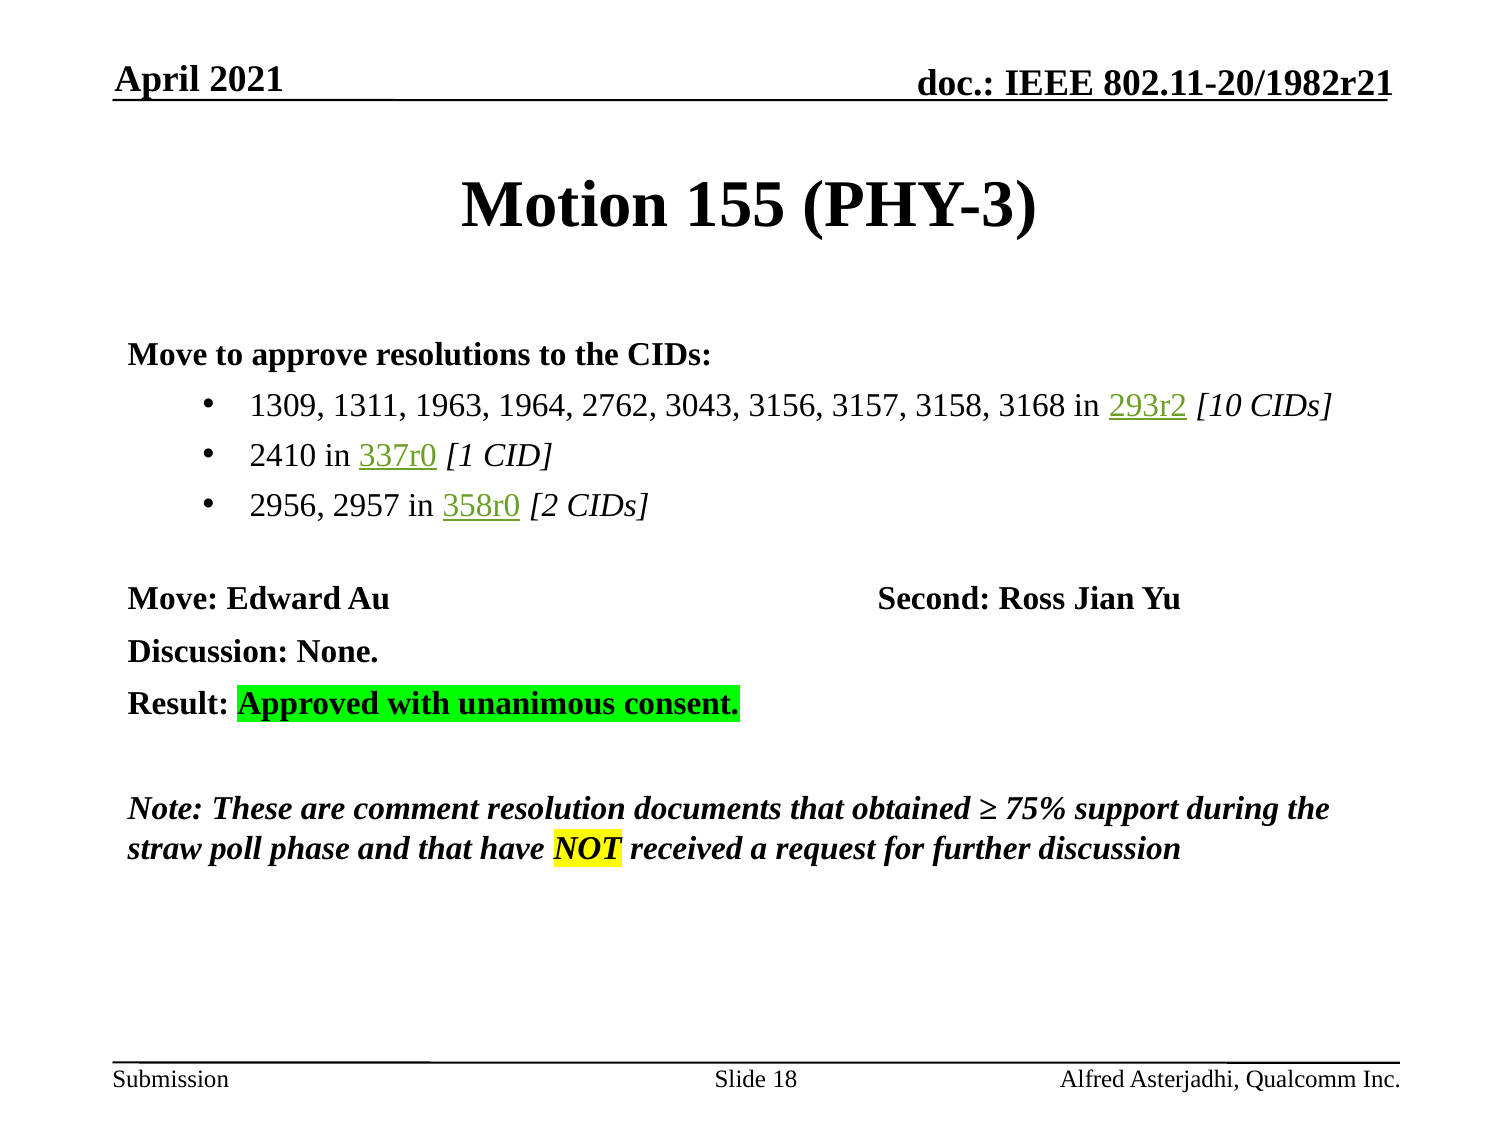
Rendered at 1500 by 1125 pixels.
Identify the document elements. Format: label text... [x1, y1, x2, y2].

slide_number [114, 54, 423, 100]
title Motion 155 (PHY-3) [112, 112, 1388, 288]
footer Alfred Asterjadhi, Qualcomm Inc. [878, 1061, 1402, 1093]
slide_number Slide 18 [712, 1061, 800, 1123]
list Move to approve resolutions to the CIDs: 1309, 1311, 1963, 1964, 2762, 3043, 3156, 3157, 3158, 3168 in 293r2 [10 CIDs] 2410 in 337r0 [1 CID] 2956, 2957 in 358r0 [2 CIDs] Move: Edward Au Second: Ross Jian Yu Discussion: None. Result: Approved with unanimous consent. Note: These are comment resolution documents that obtained ≥ 75% support during the straw poll phase and that have NOT received a request for further discussion [112, 324, 1388, 1000]
